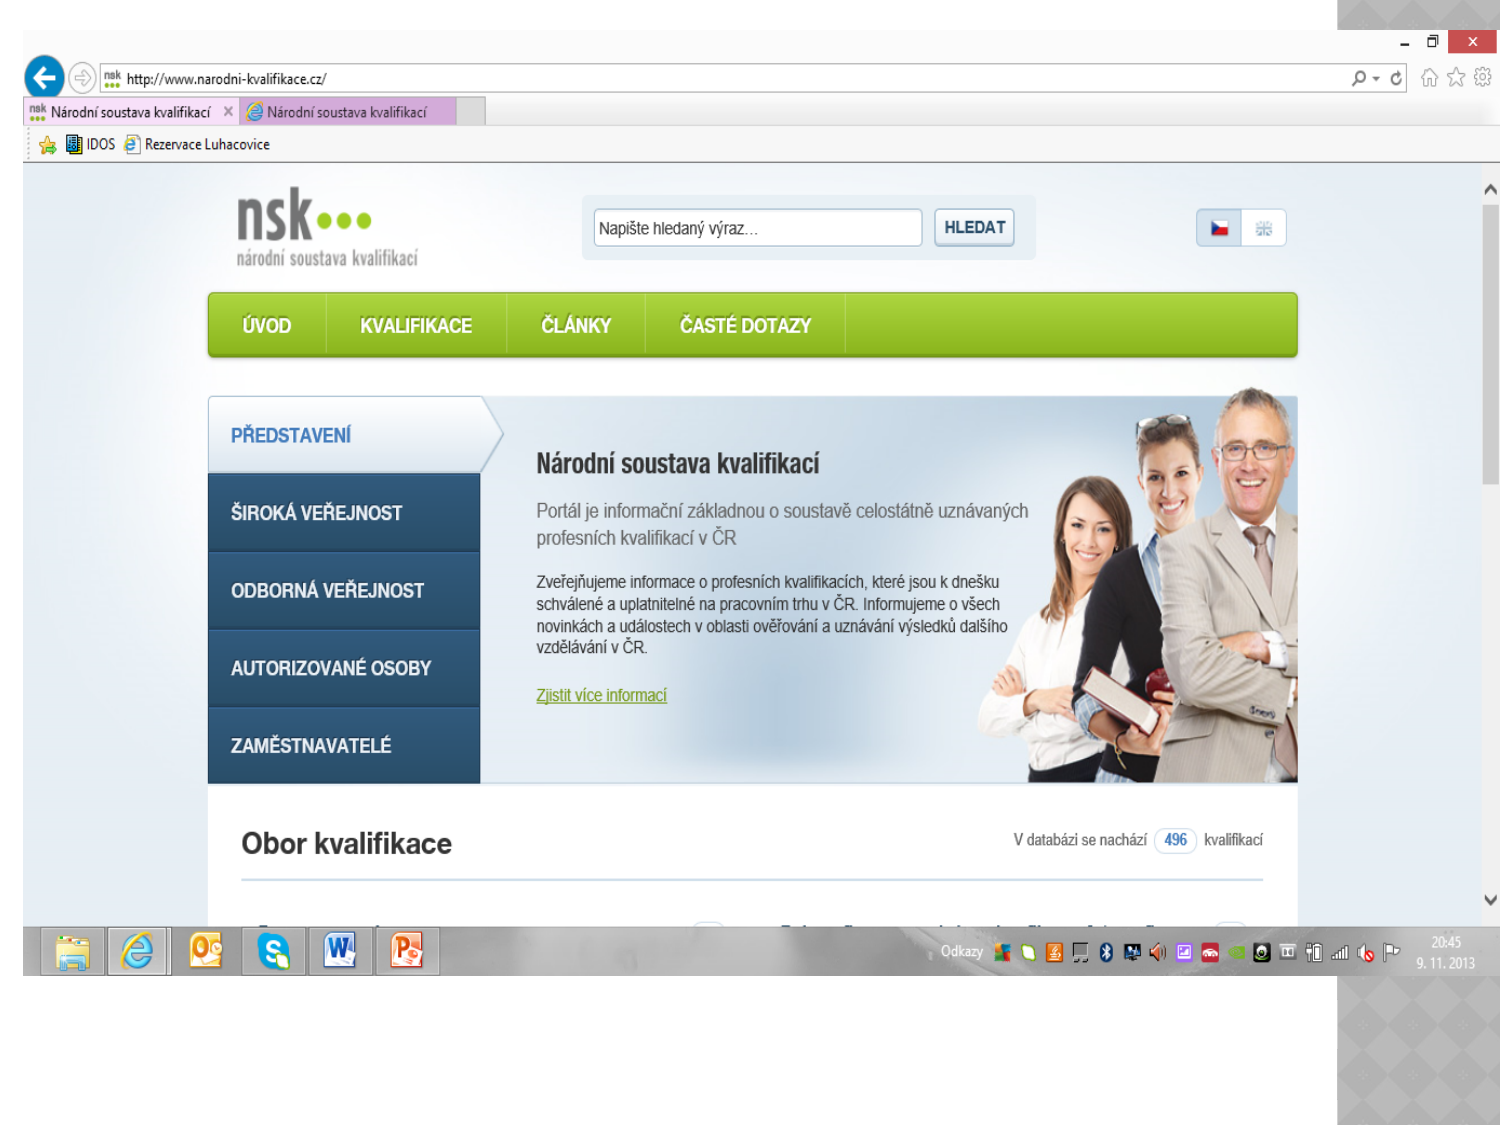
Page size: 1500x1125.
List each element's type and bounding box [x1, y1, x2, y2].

picture [23, 30, 1500, 977]
